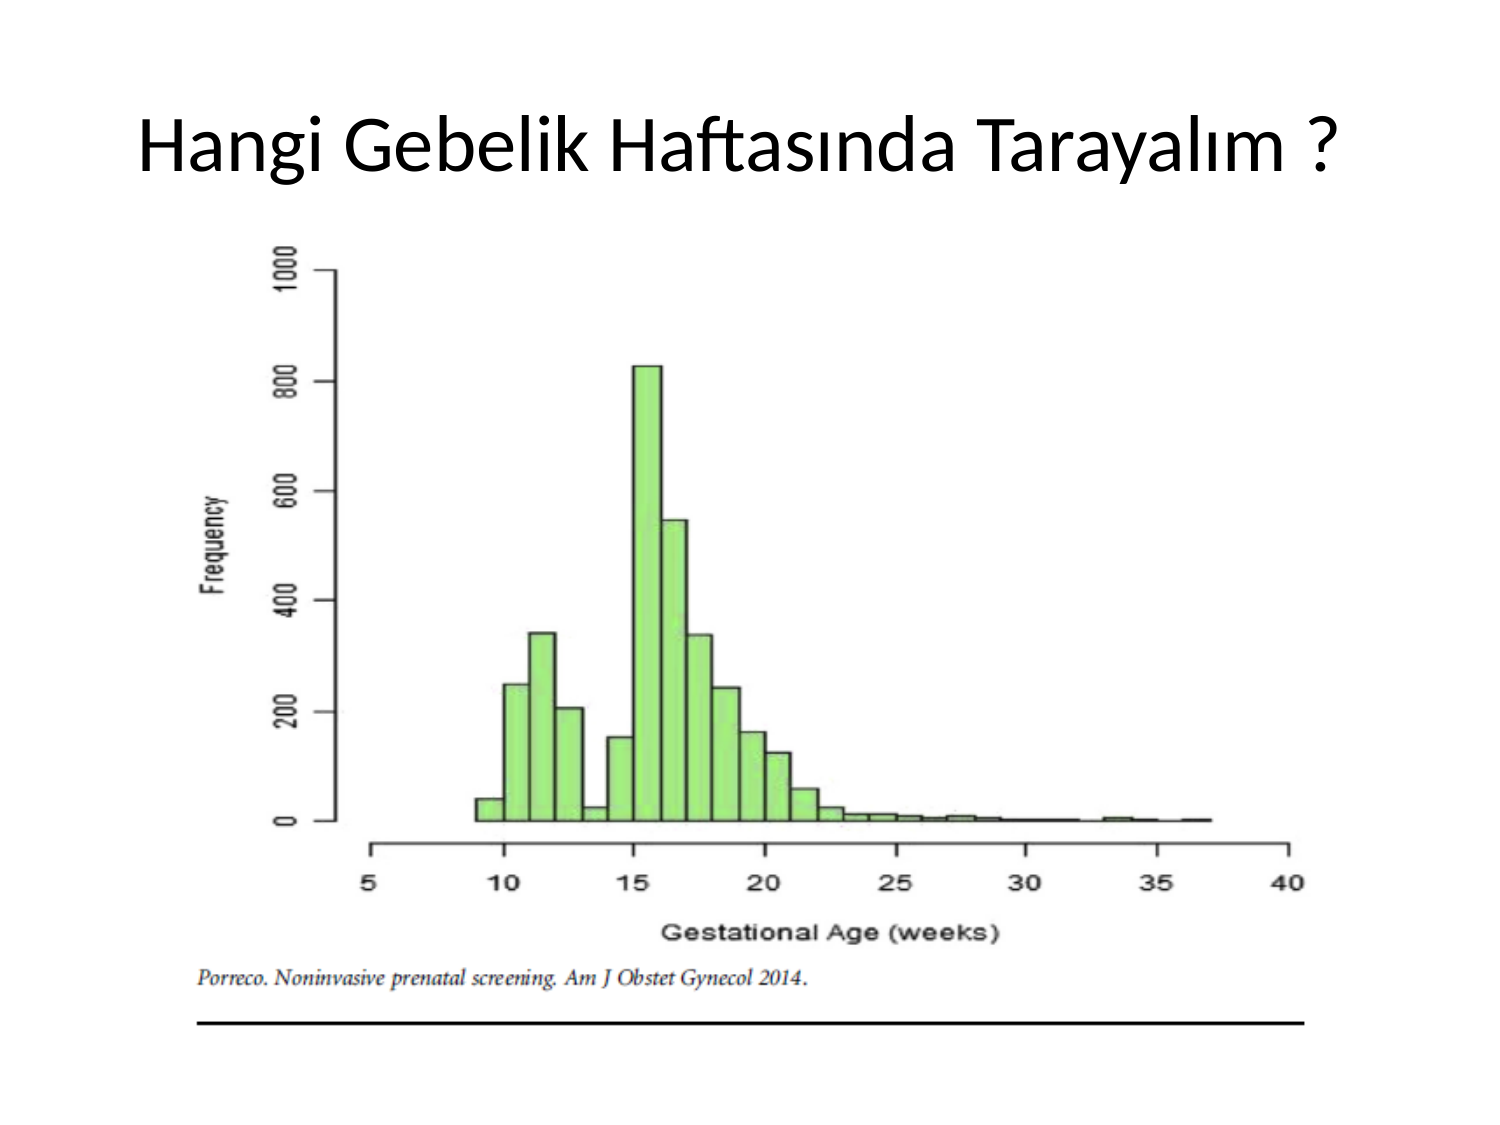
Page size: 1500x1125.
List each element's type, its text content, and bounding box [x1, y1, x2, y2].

picture [170, 231, 1317, 1044]
title Hangi Gebelik Haftasında Tarayalım ? [75, 45, 1425, 233]
